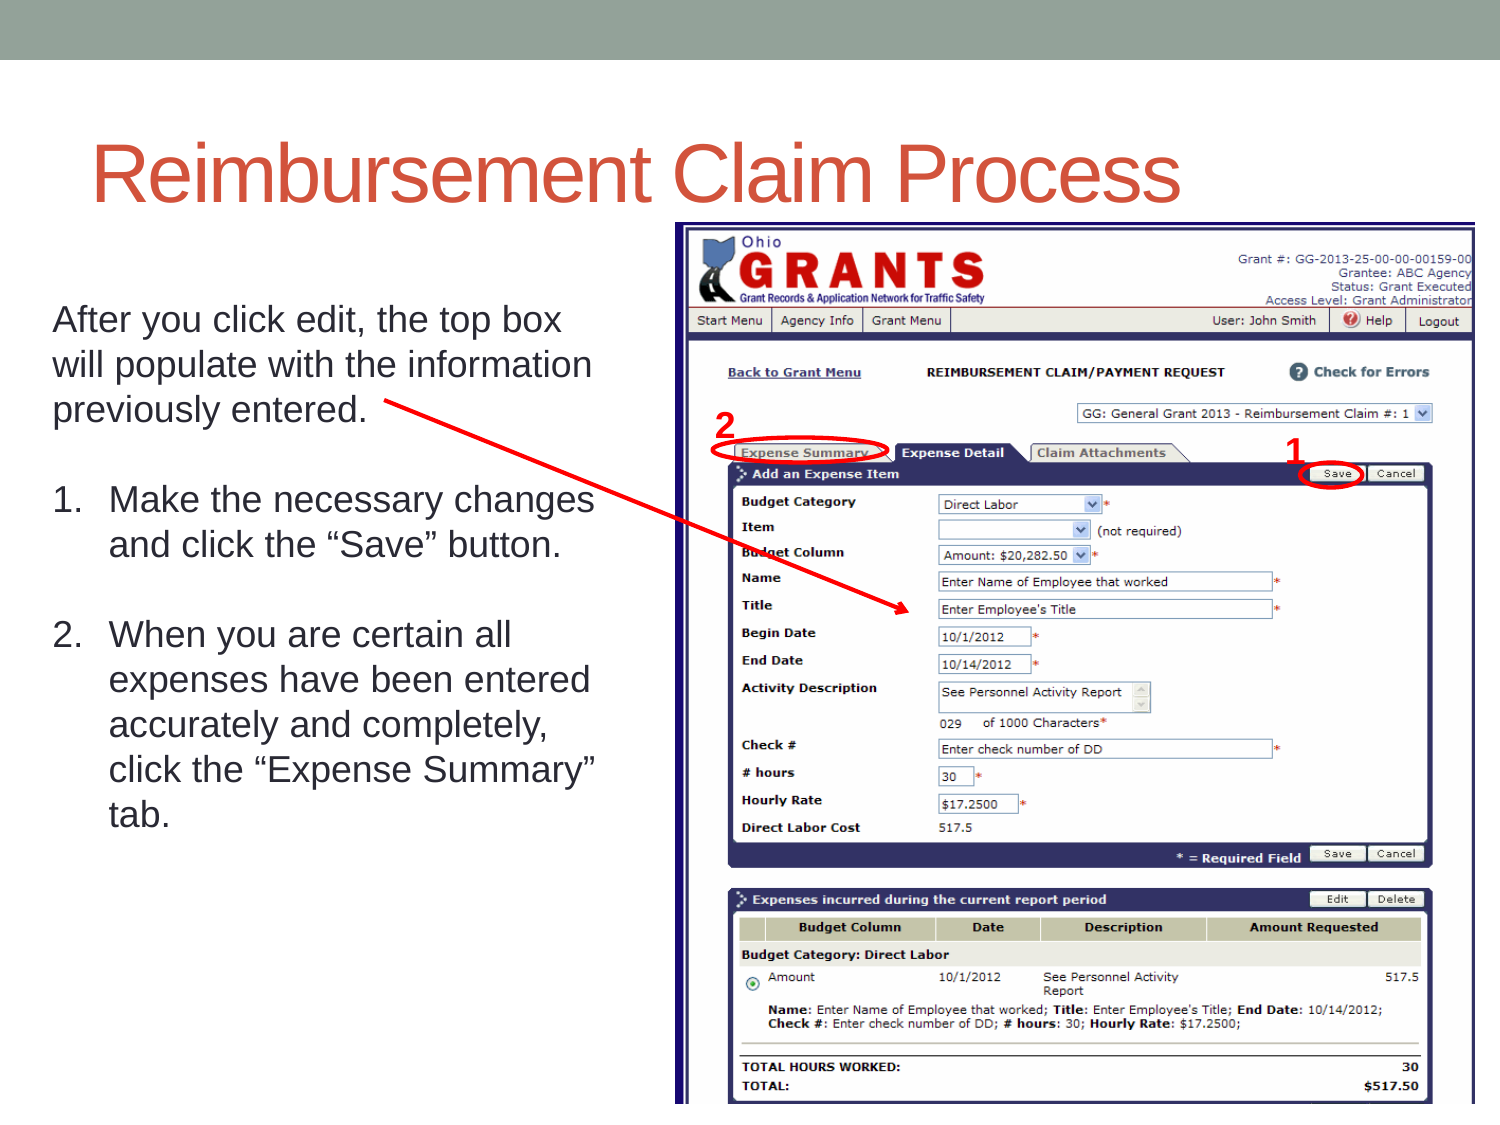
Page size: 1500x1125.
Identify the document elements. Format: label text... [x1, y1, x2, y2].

text_box After you click edit, the top box will populate with the information previously entered. Make the necessary changes and click the “Save” button. When you are certain all expenses have been entered accurately and completely, click the “Expense Summary” tab. [37, 287, 638, 888]
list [674, 222, 1476, 1105]
title Reimbursement Claim Process [75, 87, 1425, 250]
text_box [383, 399, 910, 613]
